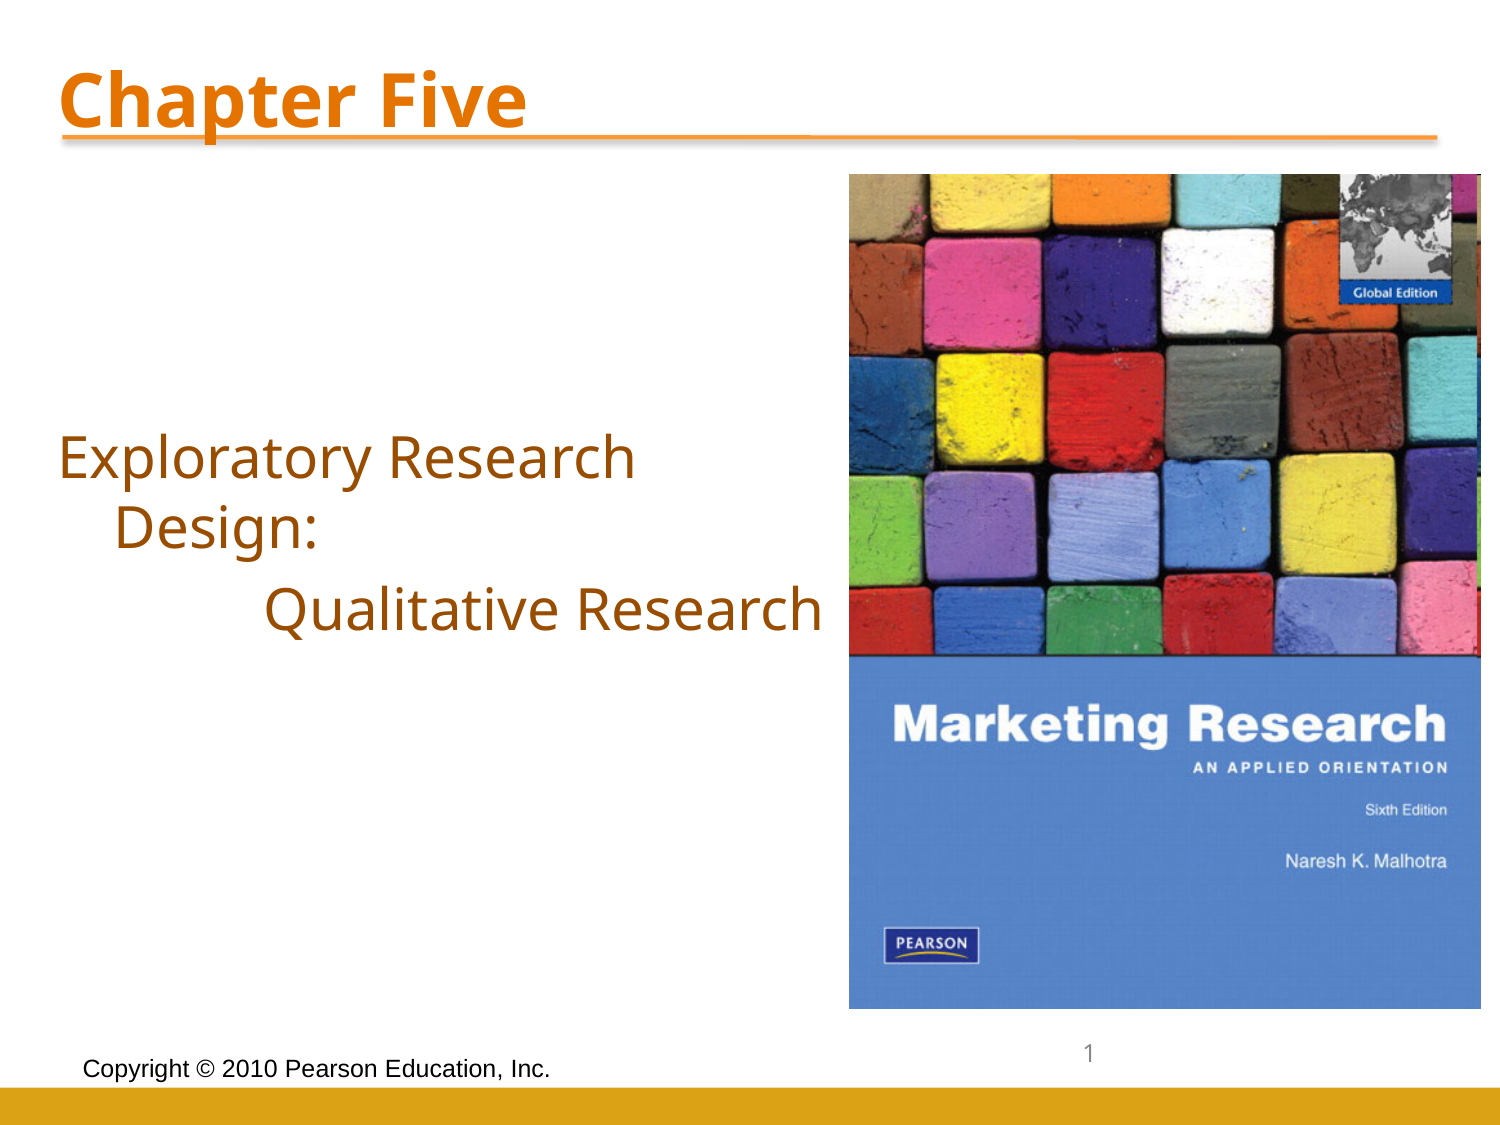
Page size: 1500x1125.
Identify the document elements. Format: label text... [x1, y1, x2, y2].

text_box Chapter Five [50, 45, 763, 150]
picture [849, 174, 1481, 1009]
text_box Exploratory Research Design: Qualitative Research [49, 412, 849, 650]
slide_number 1 [1074, 1031, 1109, 1079]
